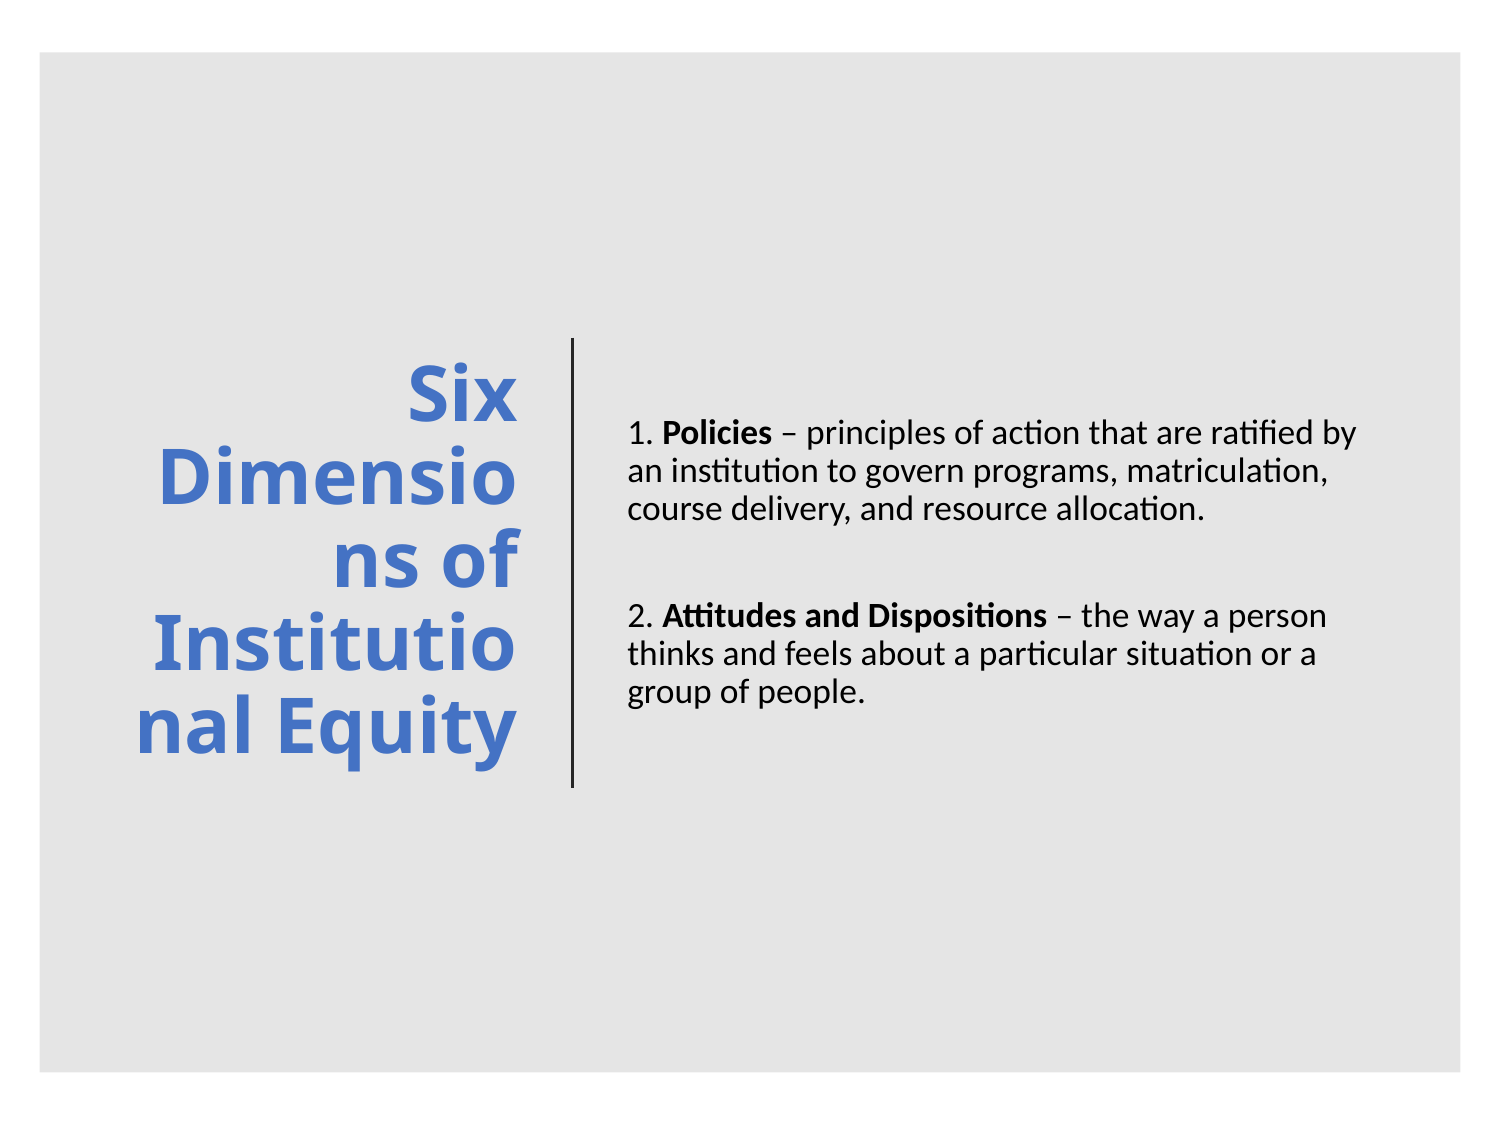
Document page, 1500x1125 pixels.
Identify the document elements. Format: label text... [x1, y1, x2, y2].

list 1. Policies – principles of action that are ratified by an institution to govern programs, matriculation, course delivery, and resource allocation. [612, 158, 1382, 537]
text_box [38, 51, 1461, 1073]
title Six Dimensions of Institutional Equity [103, 158, 533, 967]
list 2. Attitudes and Dispositions – the way a person thinks and feels about a particular situation or a group of people. [612, 588, 1382, 967]
